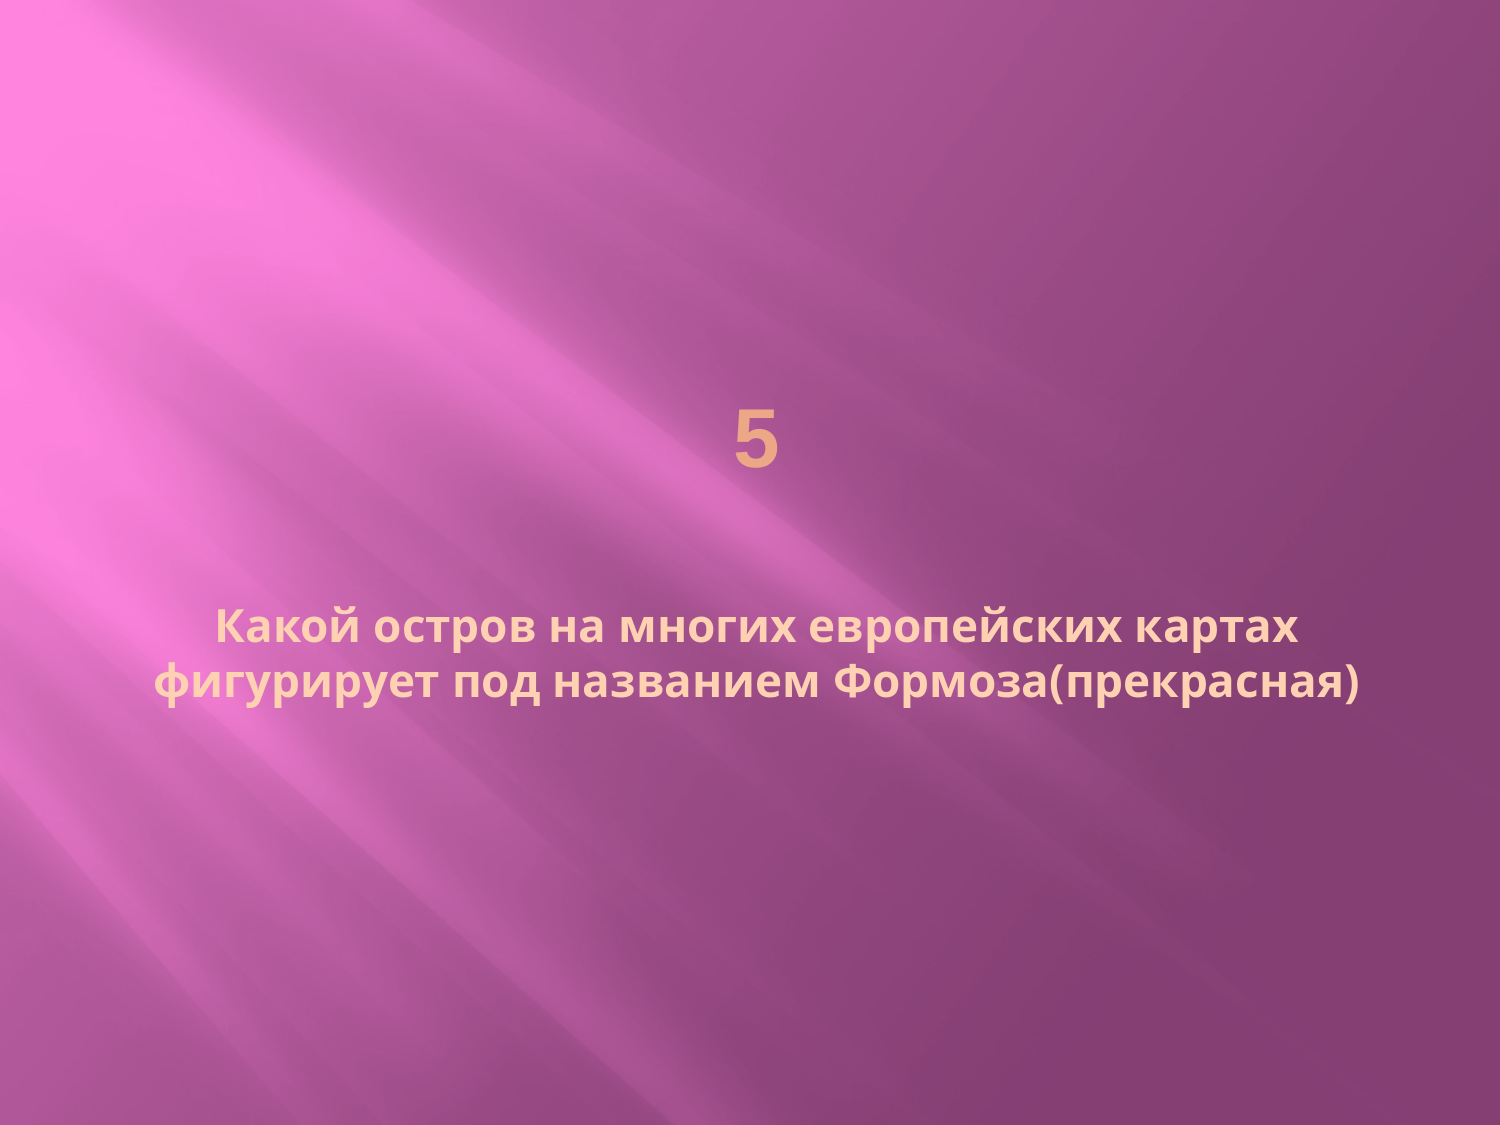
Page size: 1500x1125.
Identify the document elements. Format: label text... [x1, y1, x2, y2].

title 5 Какой остров на многих европейских картах фигурирует под названием Формоза(прекрасная) [82, 375, 1432, 716]
